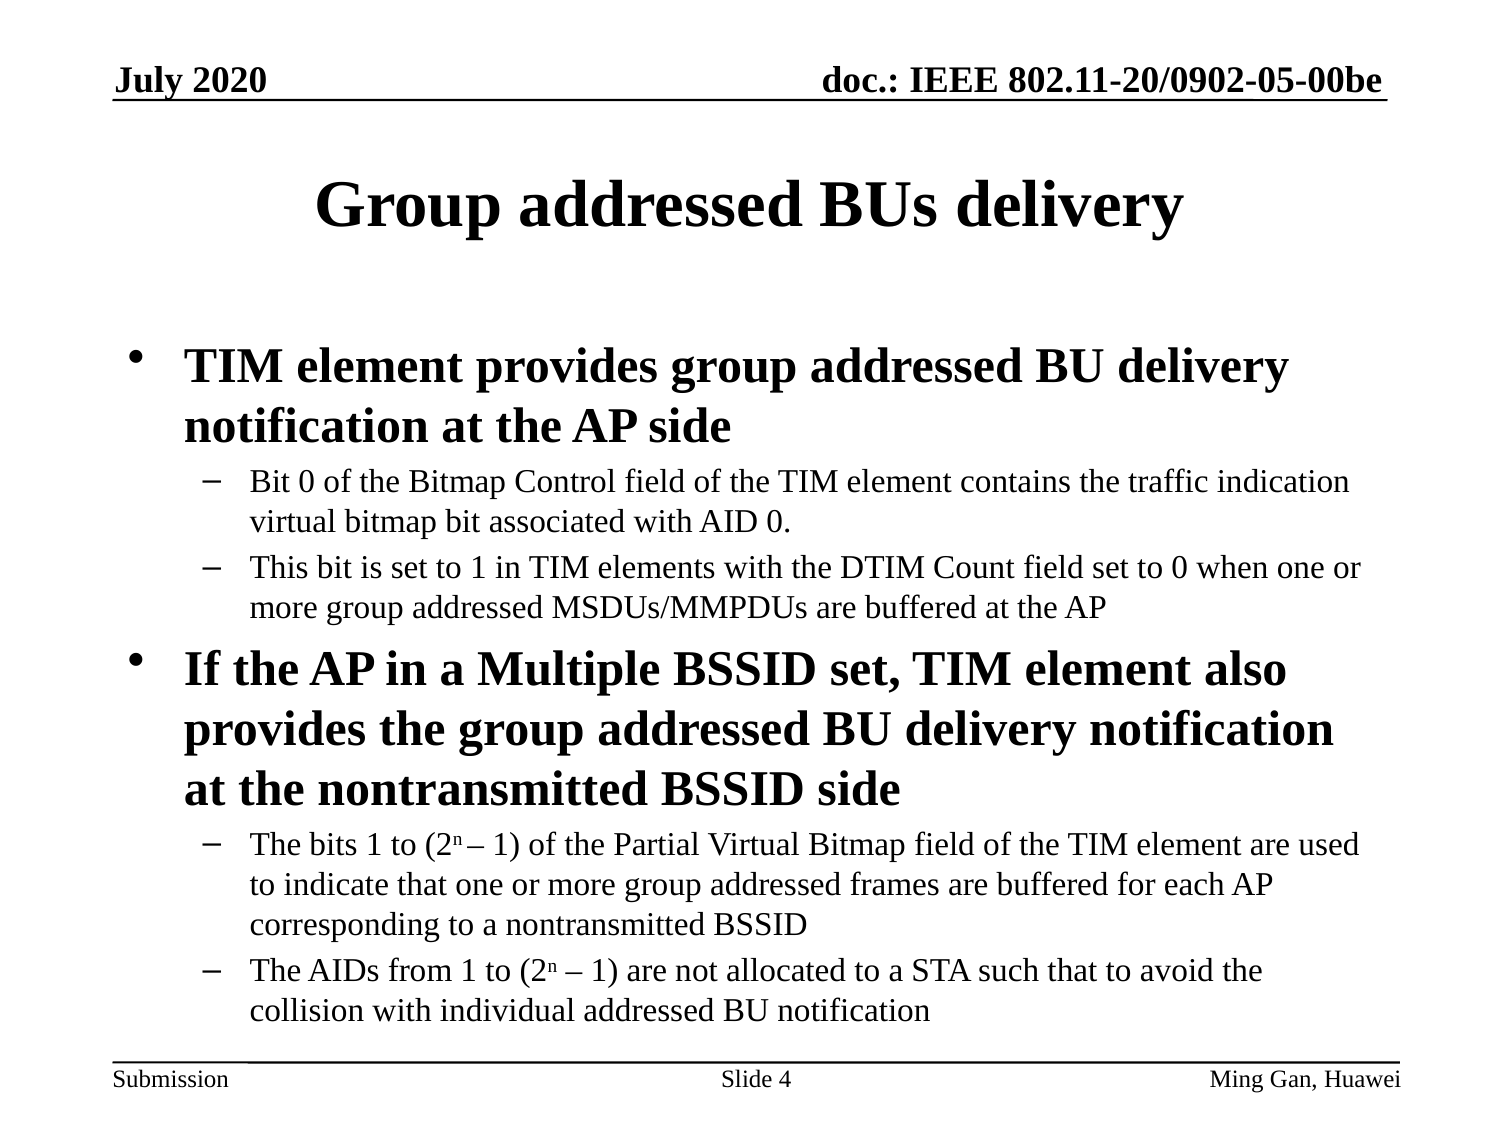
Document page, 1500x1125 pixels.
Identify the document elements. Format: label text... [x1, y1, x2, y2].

title Group addressed BUs delivery [112, 112, 1388, 288]
slide_number Slide 4 [712, 1061, 800, 1093]
list TIM element provides group addressed BU delivery notification at the AP side Bit 0 of the Bitmap Control field of the TIM element contains the traffic indication virtual bitmap bit associated with AID 0. This bit is set to 1 in TIM elements with the DTIM Count field set to 0 when one or more group addressed MSDUs/MMPDUs are buffered at the AP If the AP in a Multiple BSSID set, TIM element also provides the group addressed BU delivery notification at the nontransmitted BSSID side The bits 1 to (2n – 1) of the Partial Virtual Bitmap field of the TIM element are used to indicate that one or more group addressed frames are buffered for each AP corresponding to a nontransmitted BSSID The AIDs from 1 to (2n – 1) are not allocated to a STA such that to avoid the collision with individual addressed BU notification [112, 324, 1388, 1001]
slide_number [114, 54, 270, 101]
footer Ming Gan, Huawei [1206, 1061, 1402, 1093]
